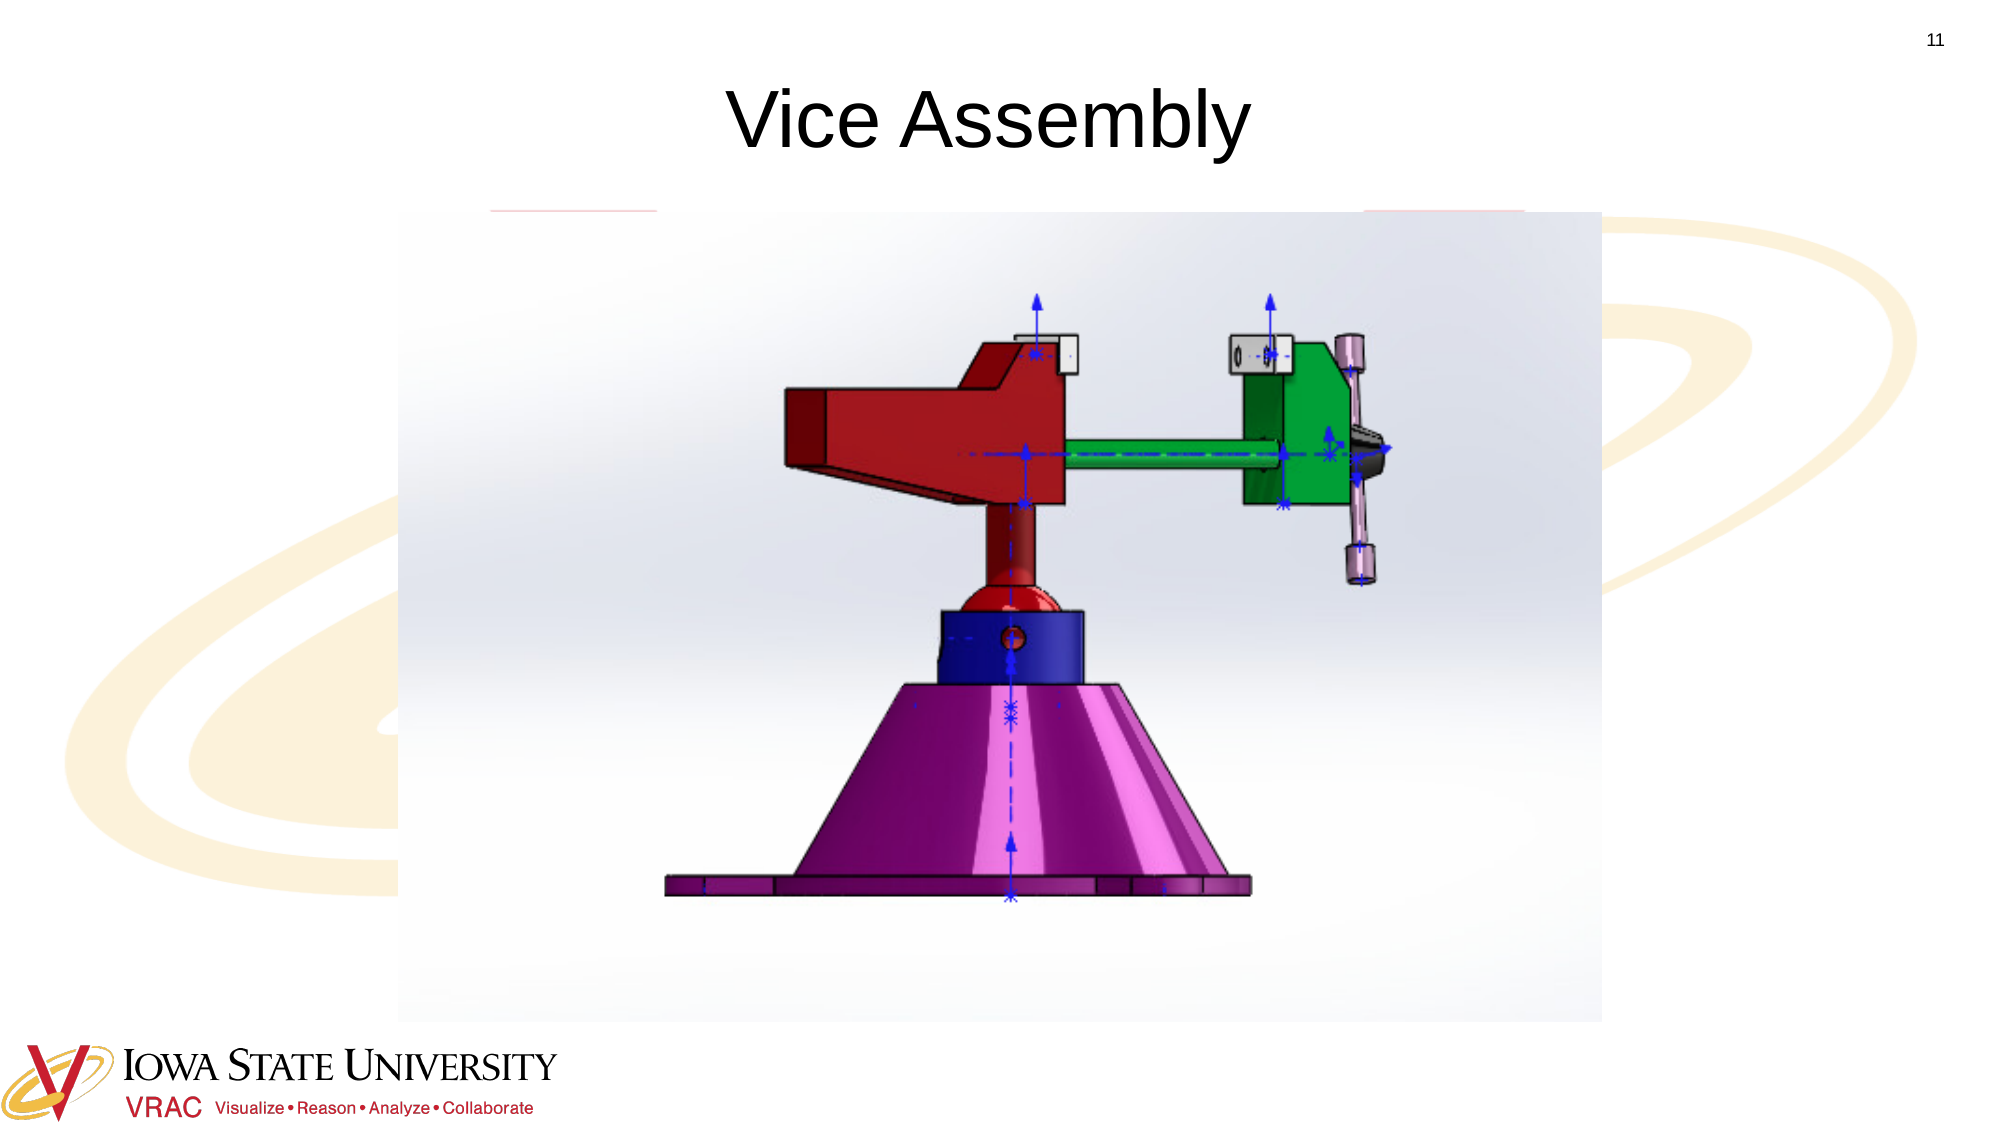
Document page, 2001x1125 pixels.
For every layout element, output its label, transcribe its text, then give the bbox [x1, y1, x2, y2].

slide_number 11 [1911, 20, 2000, 81]
picture [398, 211, 1602, 1022]
title Vice Assembly [10, 0, 1989, 247]
picture [0, 1024, 569, 1125]
